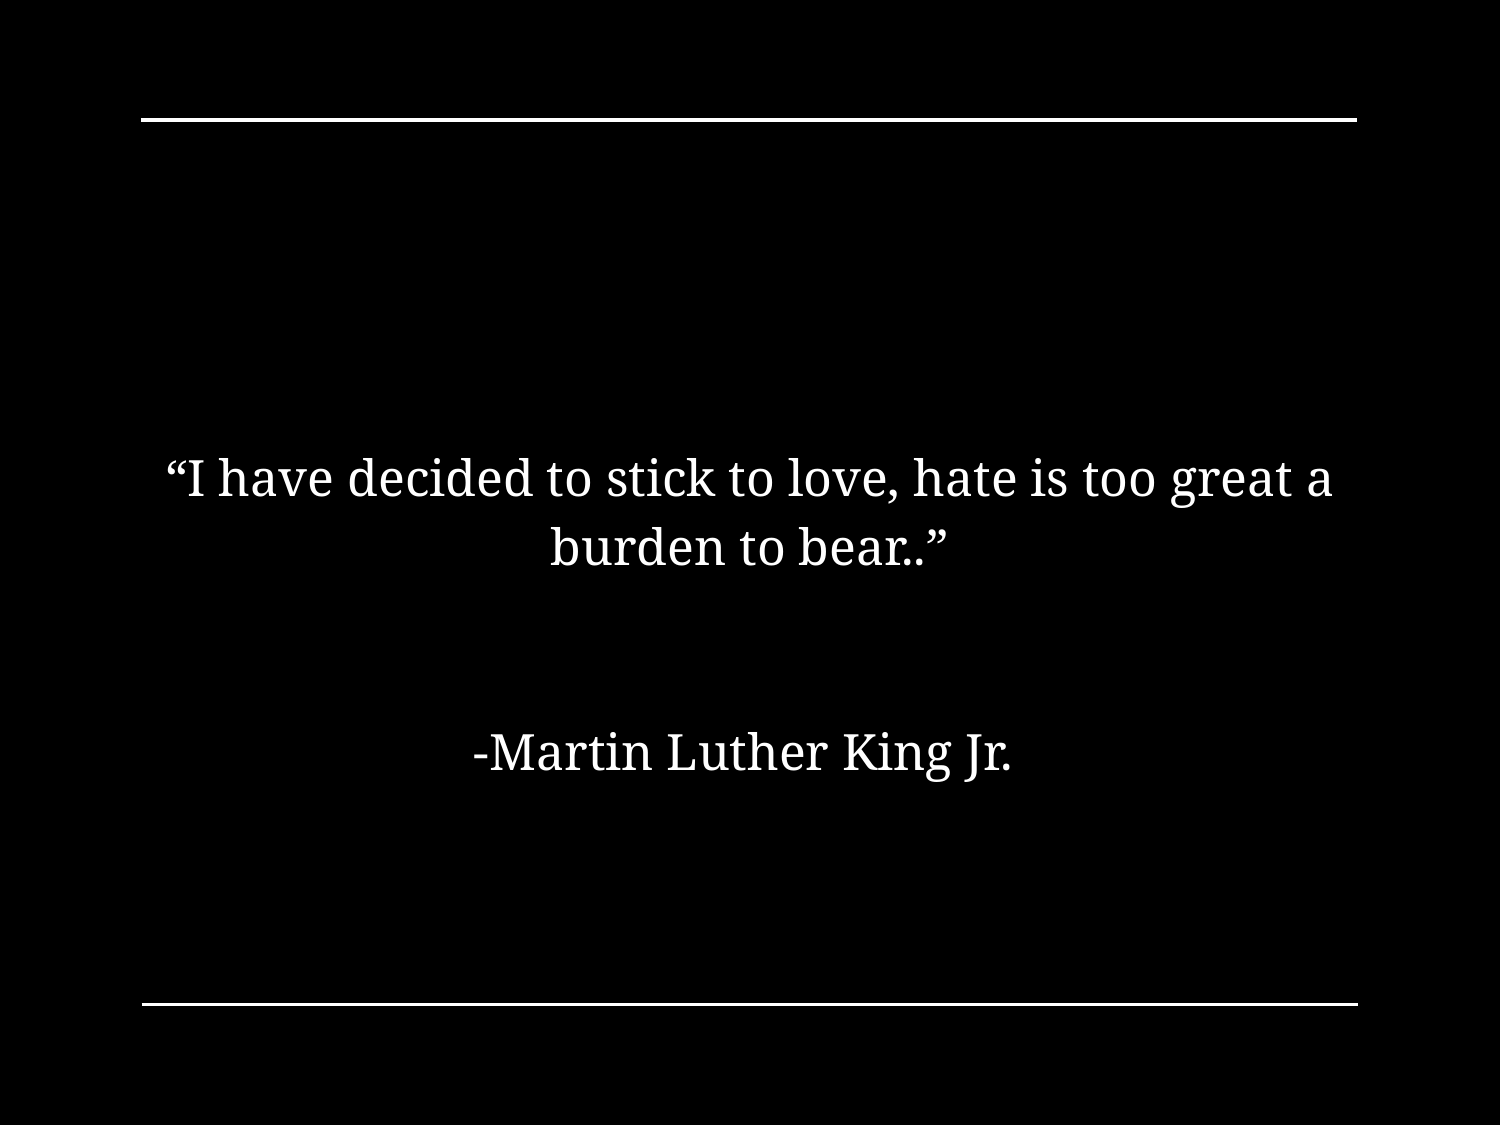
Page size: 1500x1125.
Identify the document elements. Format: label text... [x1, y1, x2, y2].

list “I have decided to stick to love, hate is too great a burden to bear..” -Martin Luther King Jr. [133, 206, 1367, 919]
